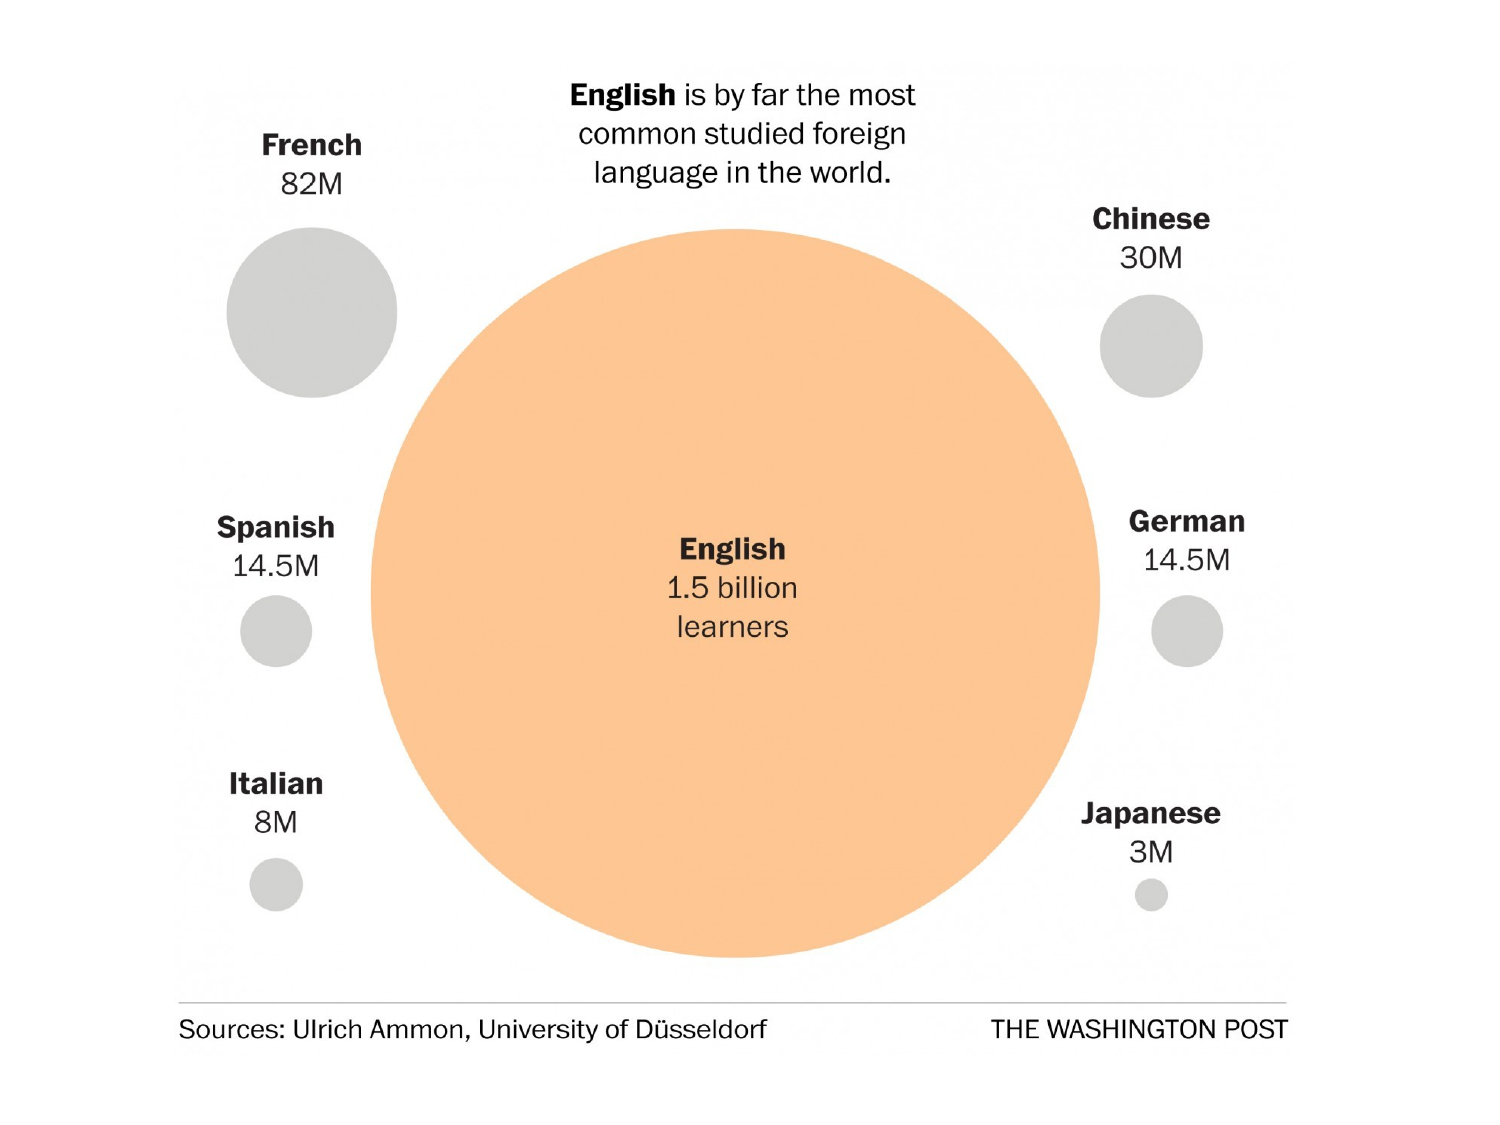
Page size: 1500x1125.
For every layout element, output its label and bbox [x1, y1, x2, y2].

picture [174, 62, 1295, 1056]
